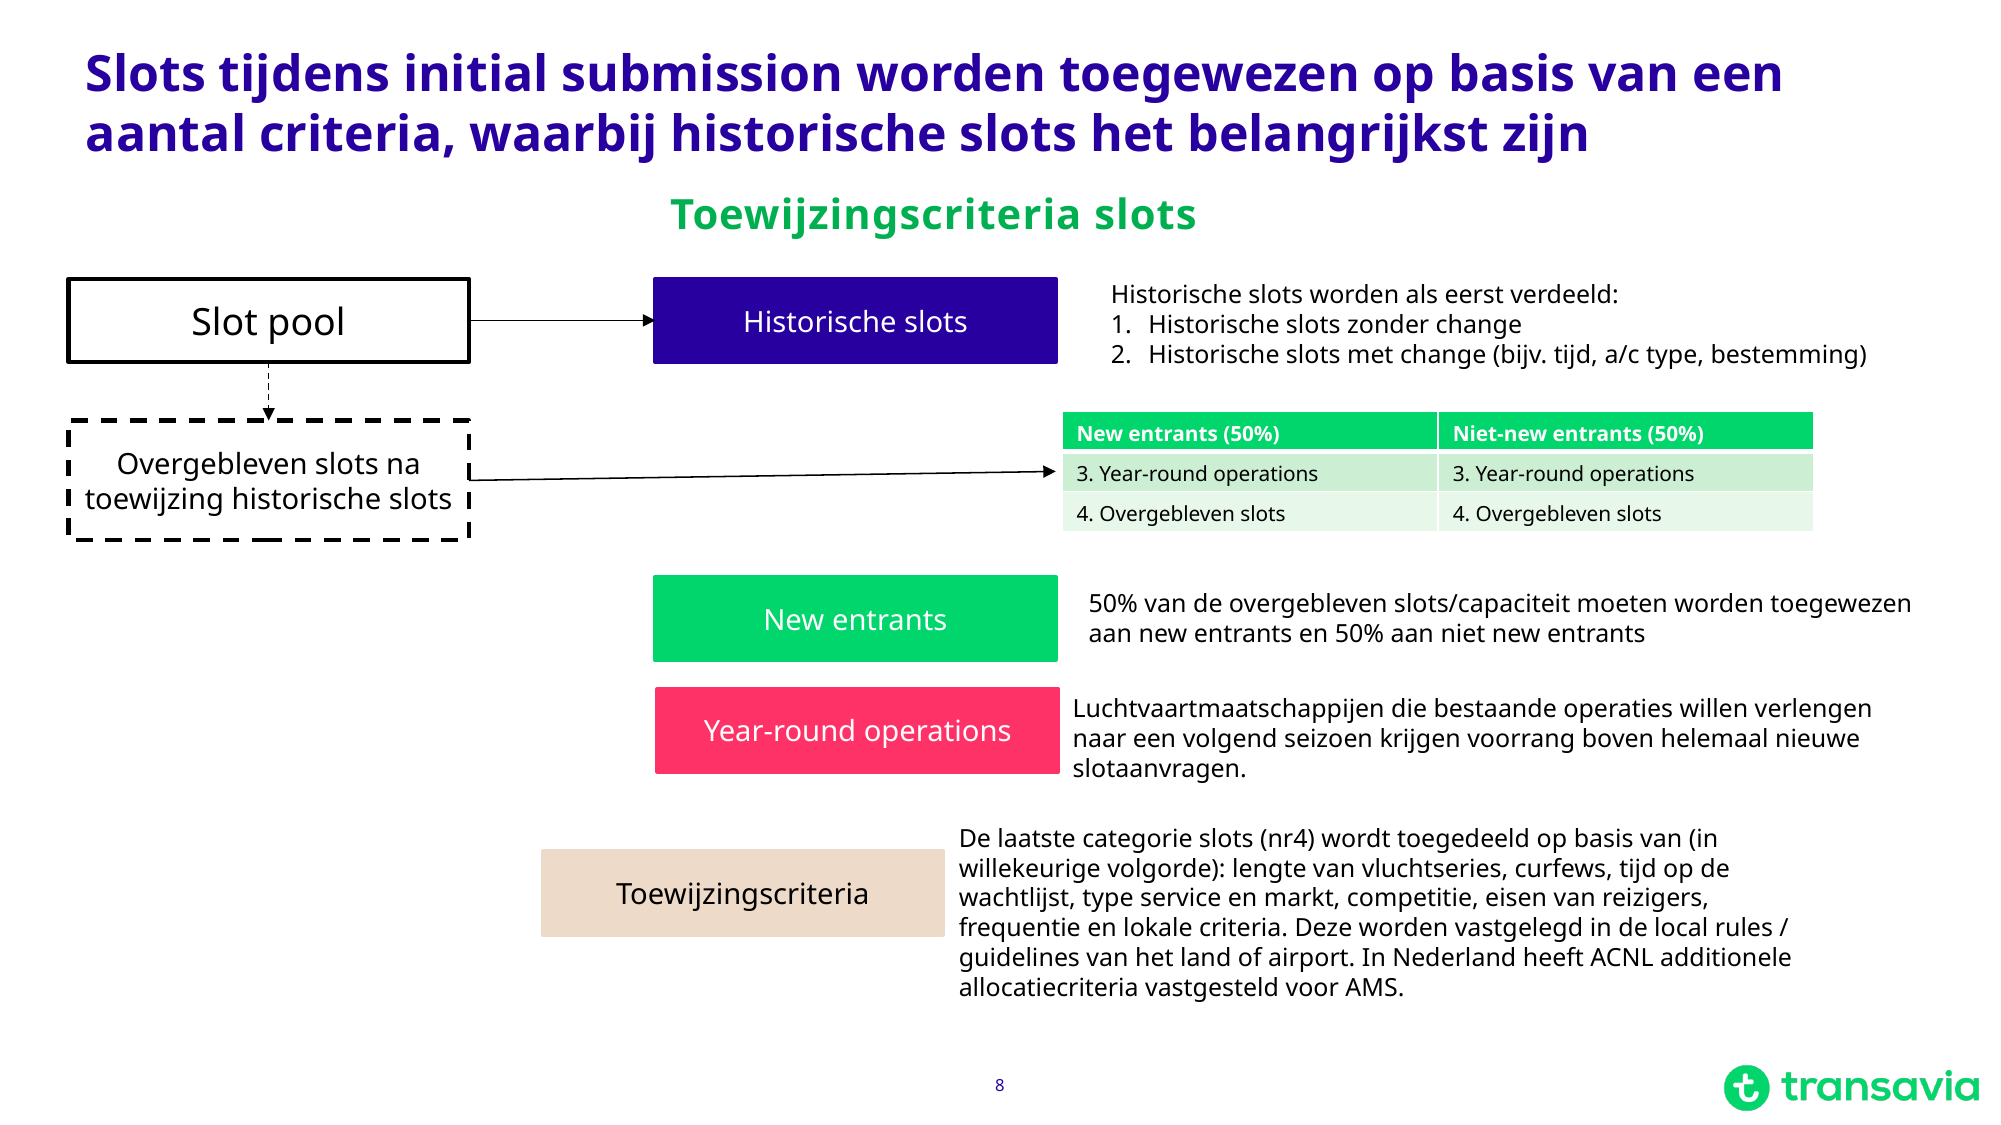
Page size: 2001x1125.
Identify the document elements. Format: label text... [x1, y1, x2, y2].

table_header New entrants (50%) [1063, 412, 1437, 449]
table_cell 4. Overgebleven slots [1063, 492, 1437, 531]
title Slots tijdens initial submission worden toegewezen op basis van een aantal criteria, waarbij historische slots het belangrijkst zijn [70, 34, 1930, 172]
text_box Historische slots worden als eerst verdeeld: Historische slots zonder change Historische slots met change (bijv. tijd, a/c type, bestemming) [1096, 271, 1967, 377]
list Toewijzingscriteria slots [655, 189, 1247, 227]
text_box Year-round operations [655, 687, 1058, 774]
table_cell 4. Overgebleven slots [1439, 492, 1813, 531]
table_cell 3. Year-round operations [1063, 454, 1437, 491]
text_box Slot pool [66, 277, 471, 364]
text_box Overgebleven slots na toewijzing historische slots [66, 418, 471, 542]
table_cell 3. Year-round operations [1439, 454, 1813, 491]
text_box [468, 471, 1056, 481]
text_box Toewijzingscriteria [541, 849, 944, 937]
text_box 50% van de overgebleven slots/capaciteit moeten worden toegewezen aan new entrants en 50% aan niet new entrants [1073, 579, 1944, 655]
slide_number 8 [857, 1064, 1143, 1110]
text_box Luchtvaartmaatschappijen die bestaande operaties willen verlengen naar een volgend seizoen krijgen voorrang boven helemaal nieuwe slotaanvragen. [1058, 684, 1929, 790]
text_box De laatste categorie slots (nr4) wordt toegedeeld op basis van (in willekeurige volgorde): lengte van vluchtseries, curfews, tijd op de wachtlijst, type service en markt, competitie, eisen van reizigers, frequentie en lokale criteria. Deze worden vastgelegd in de local rules / guidelines van het land of airport. In Nederland heeft ACNL additionele allocatiecriteria vastgesteld voor AMS. [944, 814, 1815, 1010]
table_header Niet-new entrants (50%) [1439, 412, 1813, 449]
text_box Historische slots [653, 277, 1058, 364]
picture [1701, 1042, 1998, 1125]
text_box New entrants [653, 575, 1058, 662]
